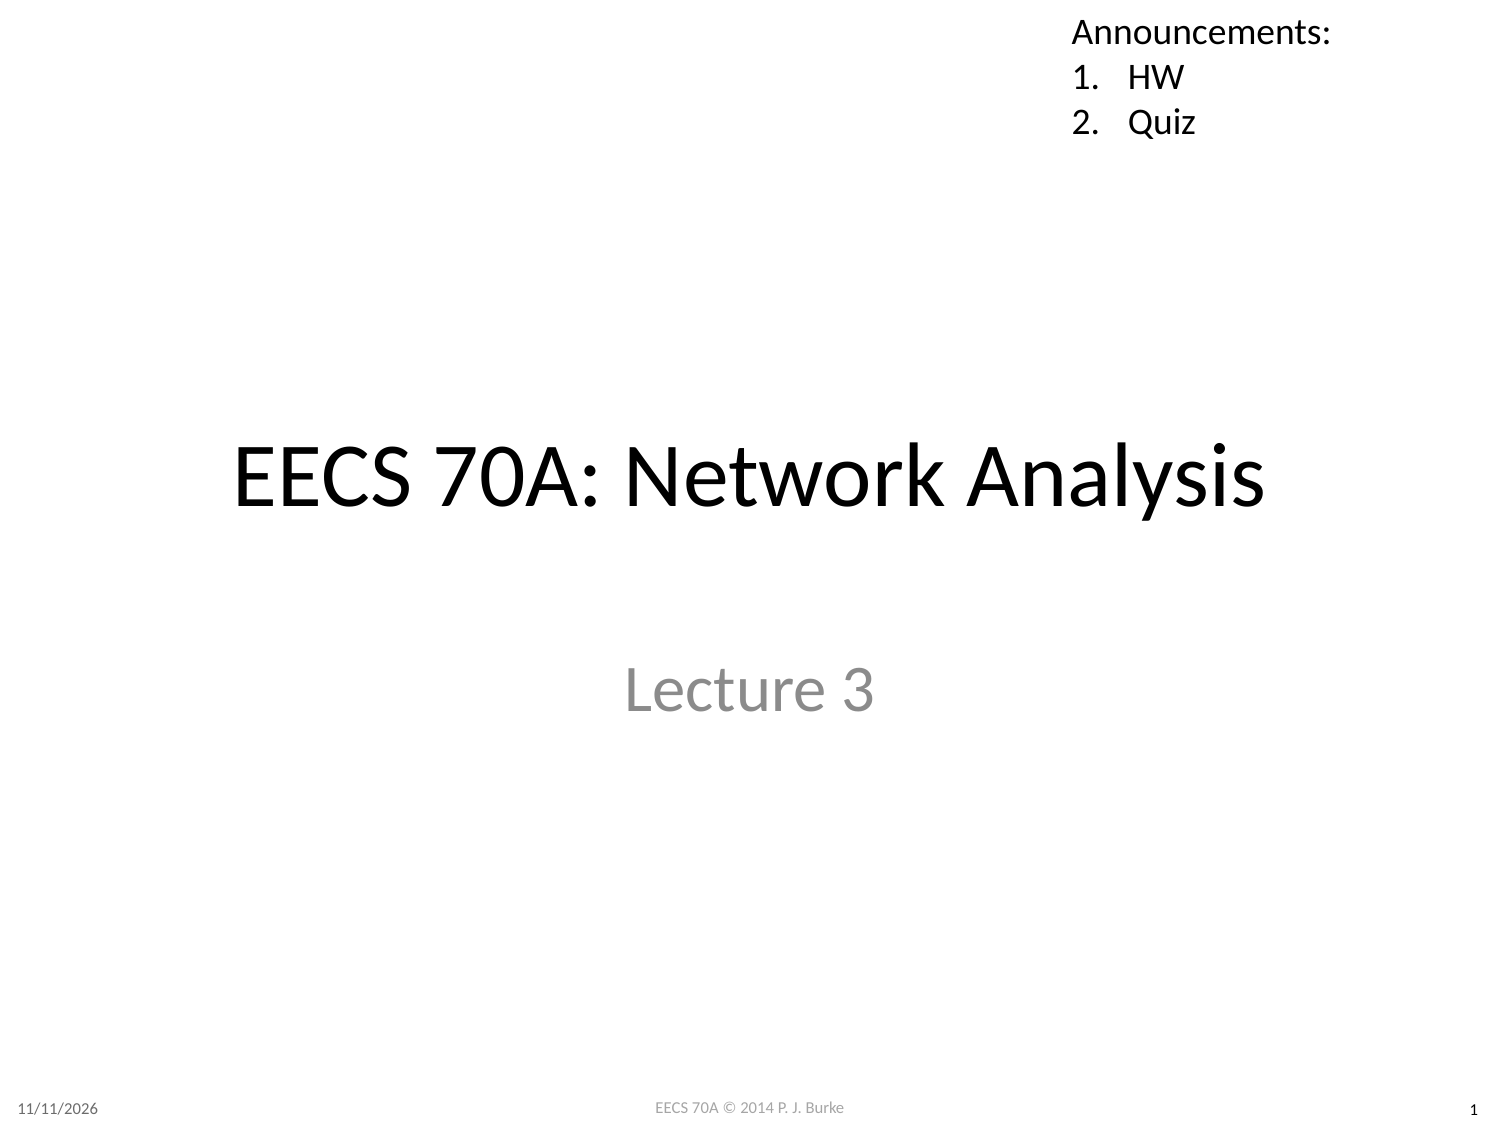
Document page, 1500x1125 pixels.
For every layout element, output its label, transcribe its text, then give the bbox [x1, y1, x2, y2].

text_box Announcements: HW Quiz [1056, 0, 1347, 150]
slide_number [2, 1091, 313, 1125]
title EECS 70A: Network Analysis [112, 349, 1388, 591]
subtitle Lecture 3 [225, 637, 1275, 925]
